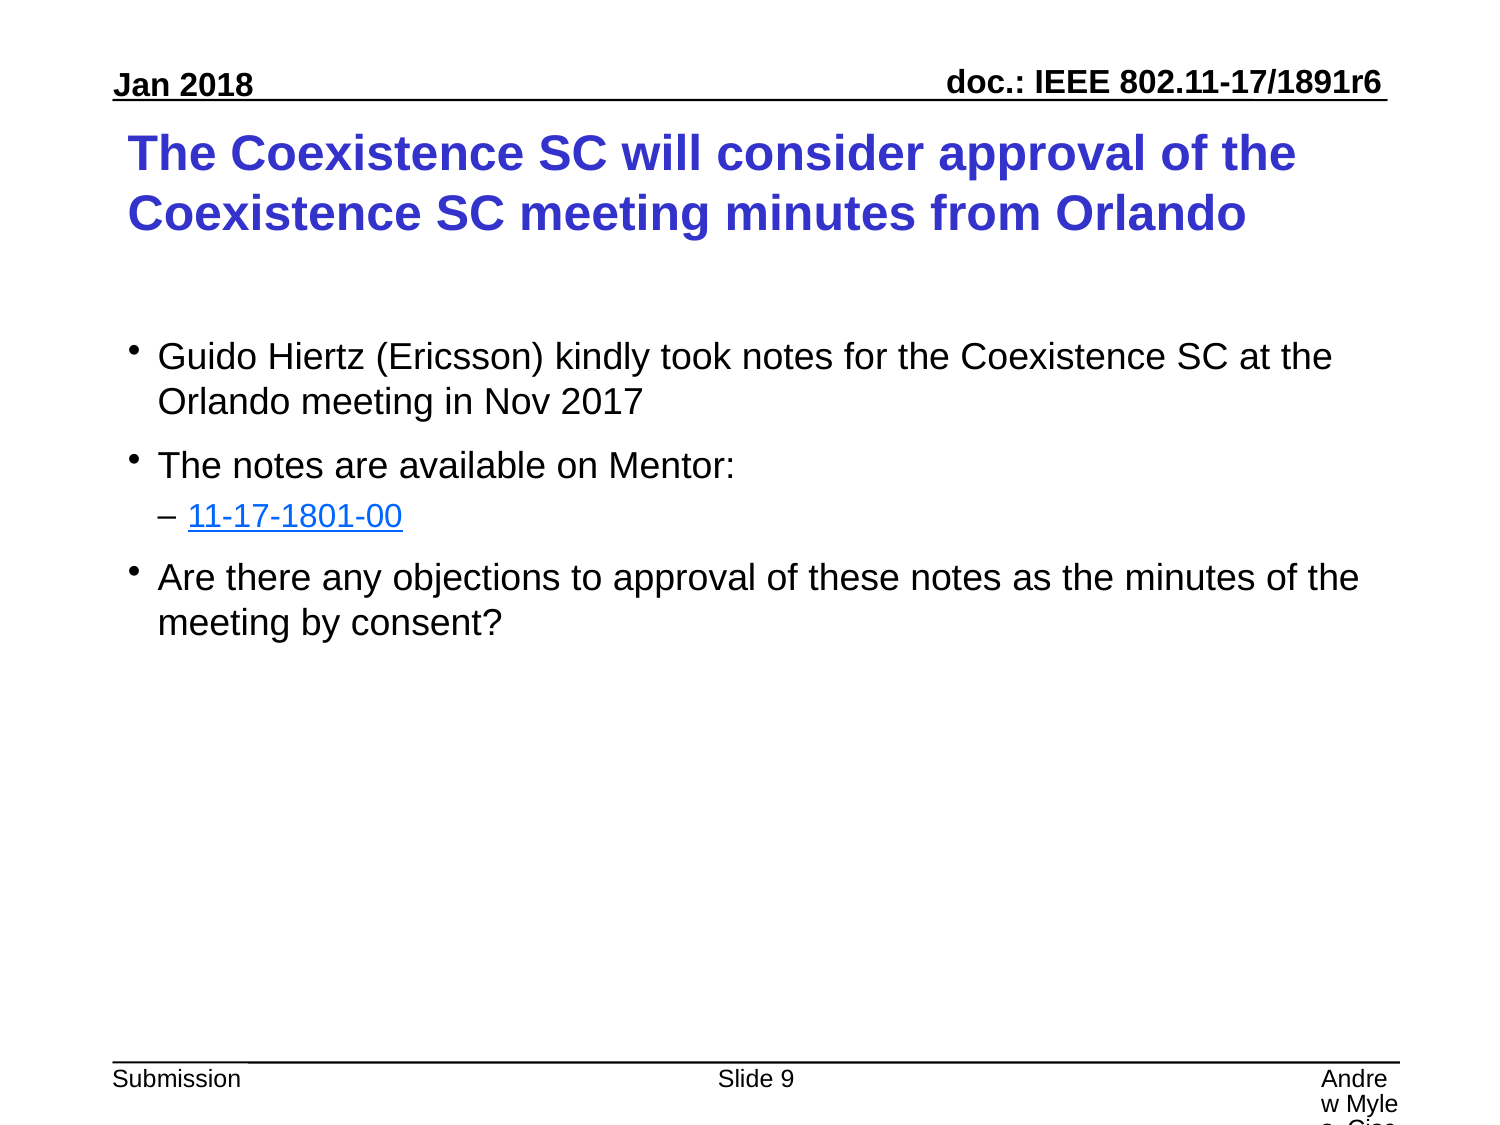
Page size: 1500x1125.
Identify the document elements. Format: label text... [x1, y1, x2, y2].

list Guido Hiertz (Ericsson) kindly took notes for the Coexistence SC at the Orlando meeting in Nov 2017 The notes are available on Mentor: 11-17-1801-00 Are there any objections to approval of these notes as the minutes of the meeting by consent? [112, 324, 1388, 1000]
slide_number Slide 9 [709, 1061, 803, 1093]
title The Coexistence SC will consider approval of the Coexistence SC meeting minutes from Orlando [112, 112, 1388, 288]
footer Andrew Myles, Cisco [1320, 1061, 1402, 1093]
